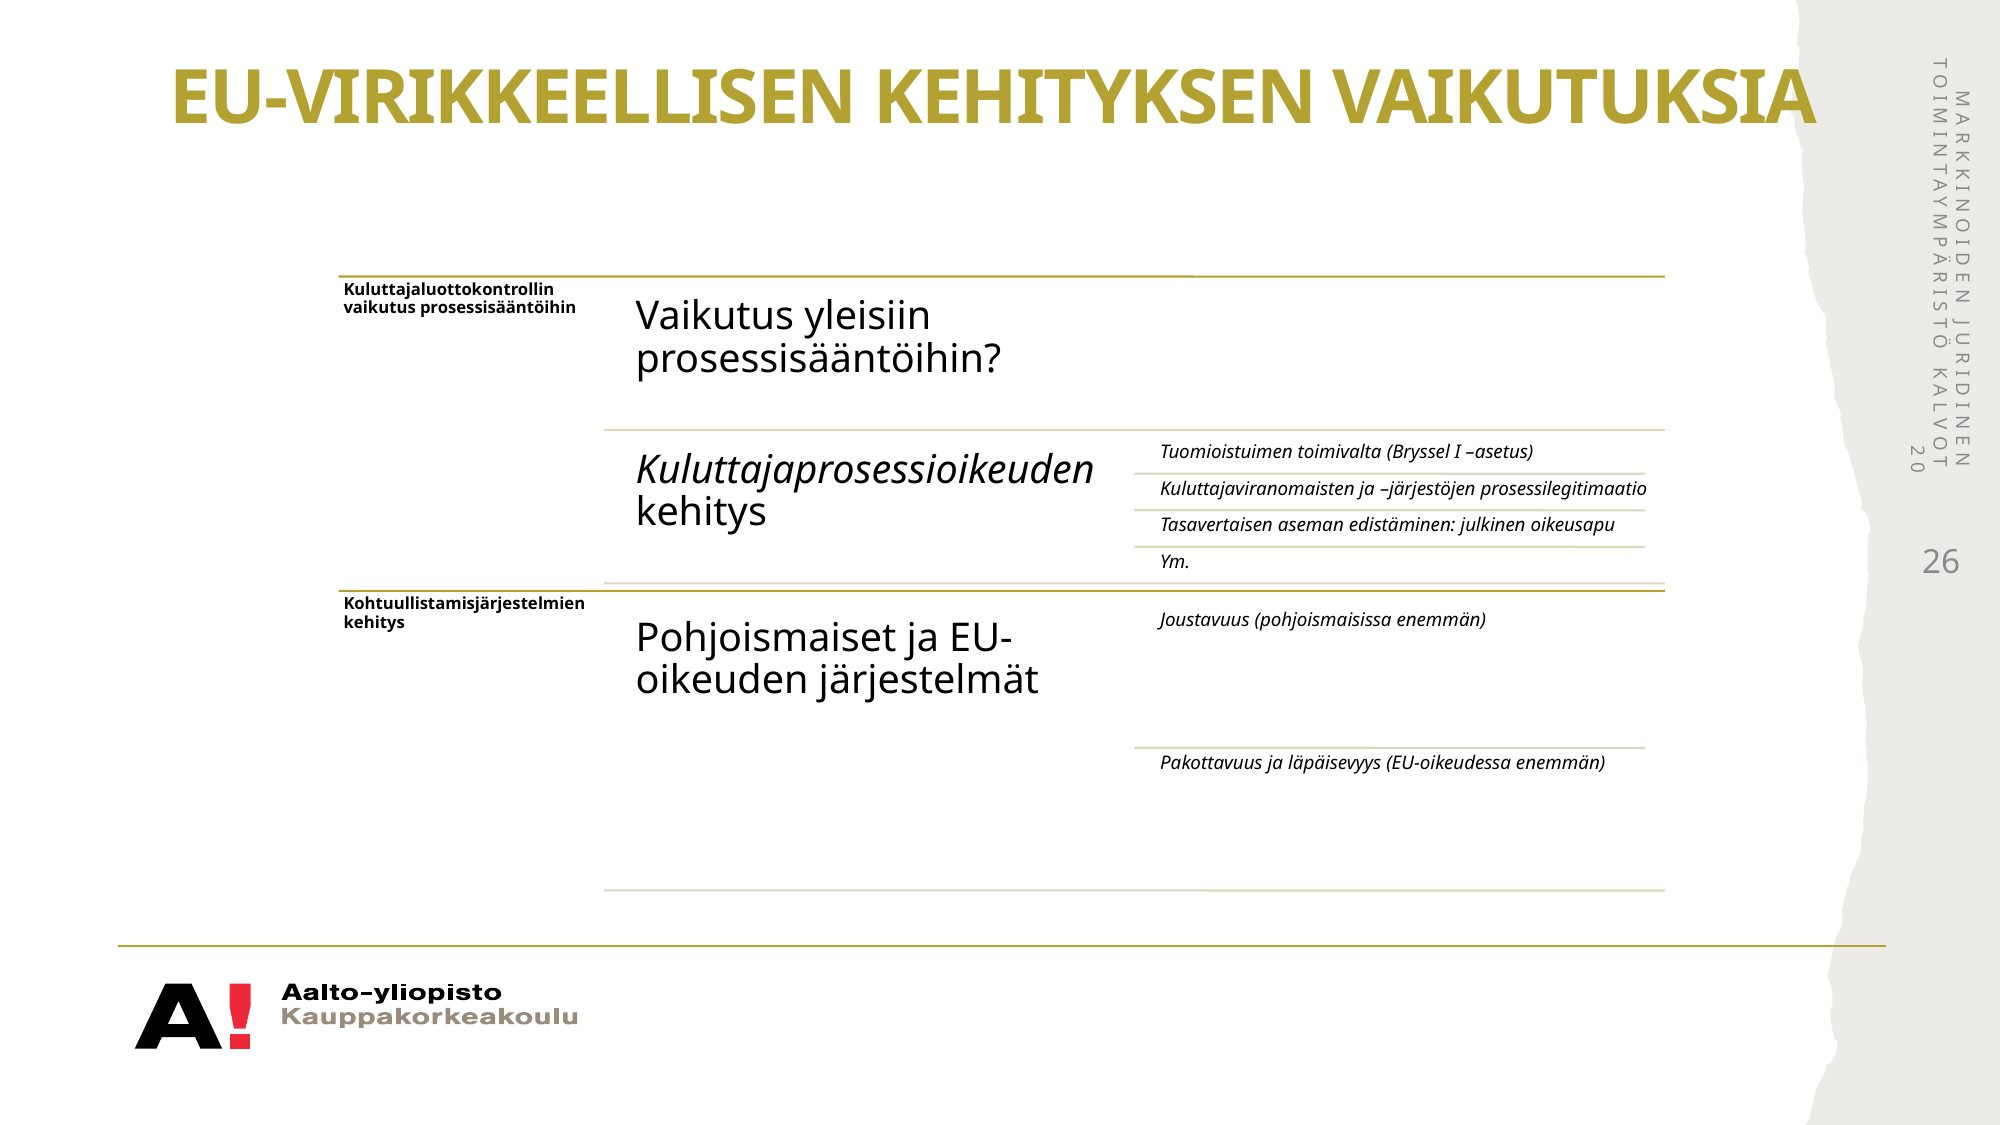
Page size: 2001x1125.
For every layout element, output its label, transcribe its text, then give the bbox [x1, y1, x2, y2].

slide_number 26 [1896, 514, 1986, 610]
title EU-virikkeellisen kehityksen vaikutuksia [118, 62, 1887, 259]
picture [1789, 0, 2000, 1125]
footer Markkinoiden juridinen toimintaympäristö Kalvot 20 [1911, 33, 1972, 489]
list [338, 276, 1665, 905]
